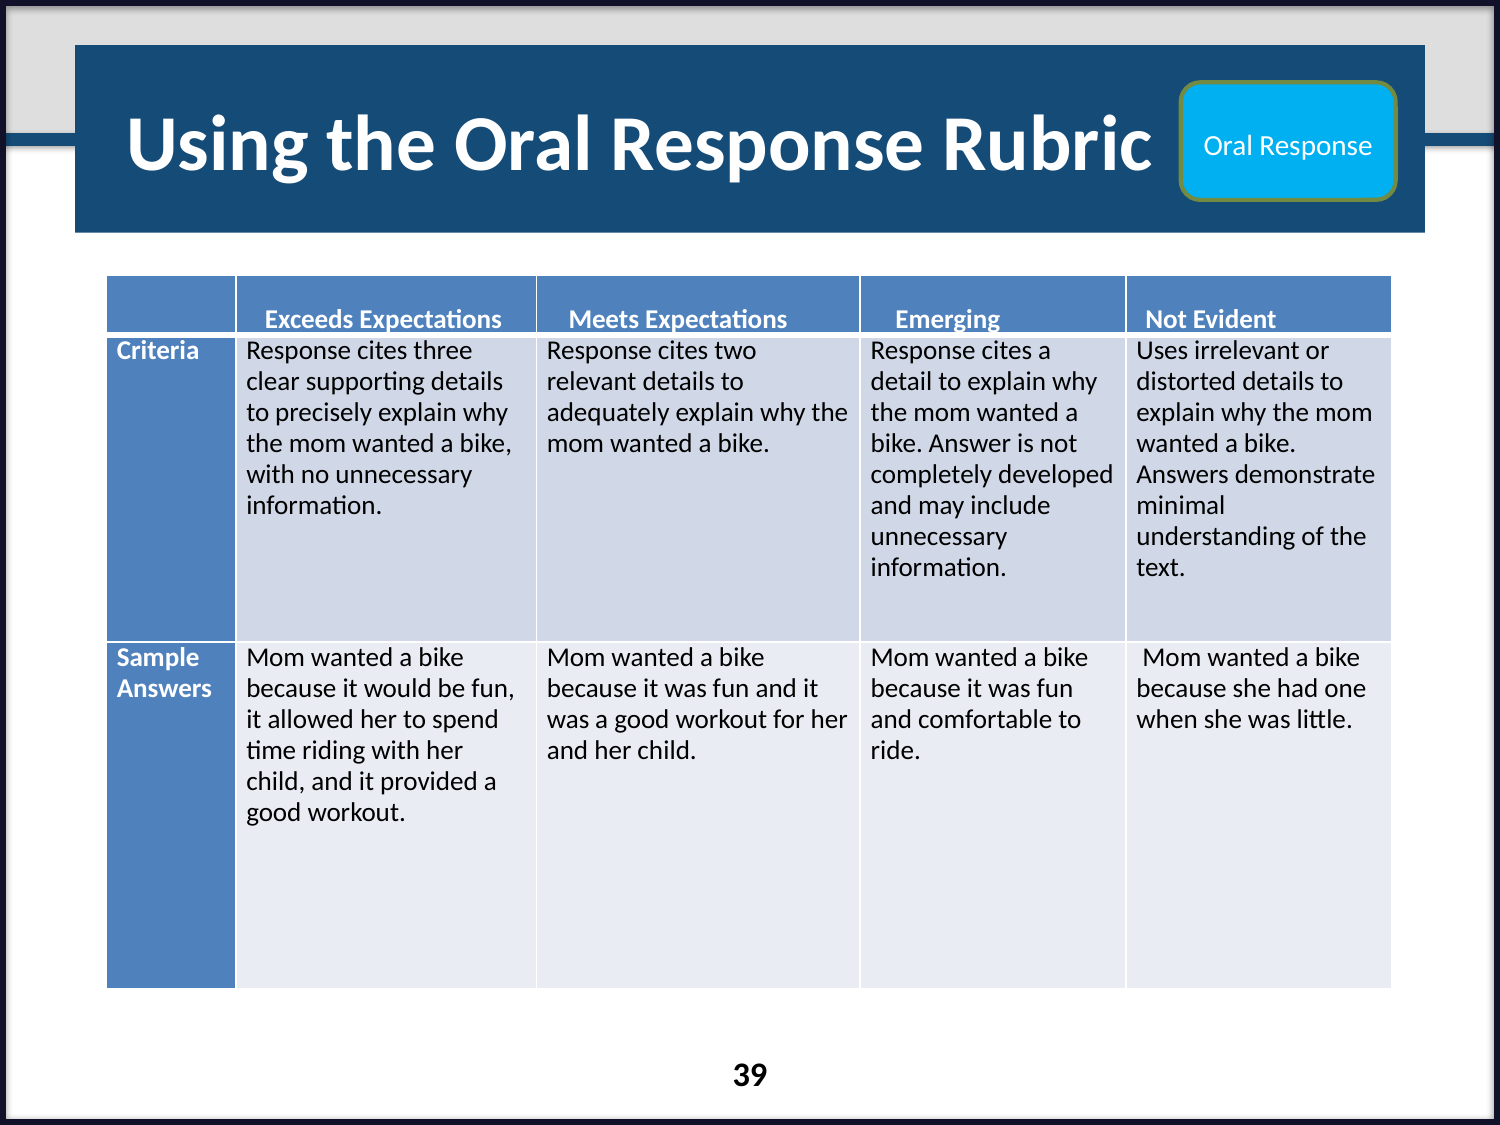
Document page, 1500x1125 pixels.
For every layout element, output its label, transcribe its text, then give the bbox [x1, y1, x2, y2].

title Using the Oral Response Rubric [75, 45, 1425, 233]
table_cell Uses irrelevant or distorted details to explain why the mom wanted a bike. Answers demonstrate minimal understanding of the text. [1127, 338, 1391, 641]
table_cell Criteria [107, 338, 235, 641]
text_box Oral Response [1178, 80, 1398, 202]
table_cell Mom wanted a bike because it was fun and comfortable to ride. [861, 643, 1125, 988]
table_cell Sample Answers [107, 643, 235, 988]
table_cell Response cites three clear supporting details to precisely explain why the mom wanted a bike, with no unnecessary information. [237, 338, 536, 641]
table_header Meets Expectations [537, 276, 859, 332]
table_cell Response cites two relevant details to adequately explain why the mom wanted a bike. [537, 338, 859, 641]
table_header Exceeds Expectations [237, 276, 536, 332]
table_cell Mom wanted a bike because it would be fun, it allowed her to spend time riding with her child, and it provided a good workout. [237, 643, 536, 988]
table_cell Mom wanted a bike because she had one when she was little. [1127, 643, 1391, 988]
slide_number 39 [575, 1042, 925, 1103]
table_cell Response cites a detail to explain why the mom wanted a bike. Answer is not completely developed and may include unnecessary information. [861, 338, 1125, 641]
table_header Not Evident [1127, 276, 1391, 332]
table_header Emerging [861, 276, 1125, 332]
table_header [107, 276, 235, 332]
table_cell Mom wanted a bike because it was fun and it was a good workout for her and her child. [537, 643, 859, 988]
